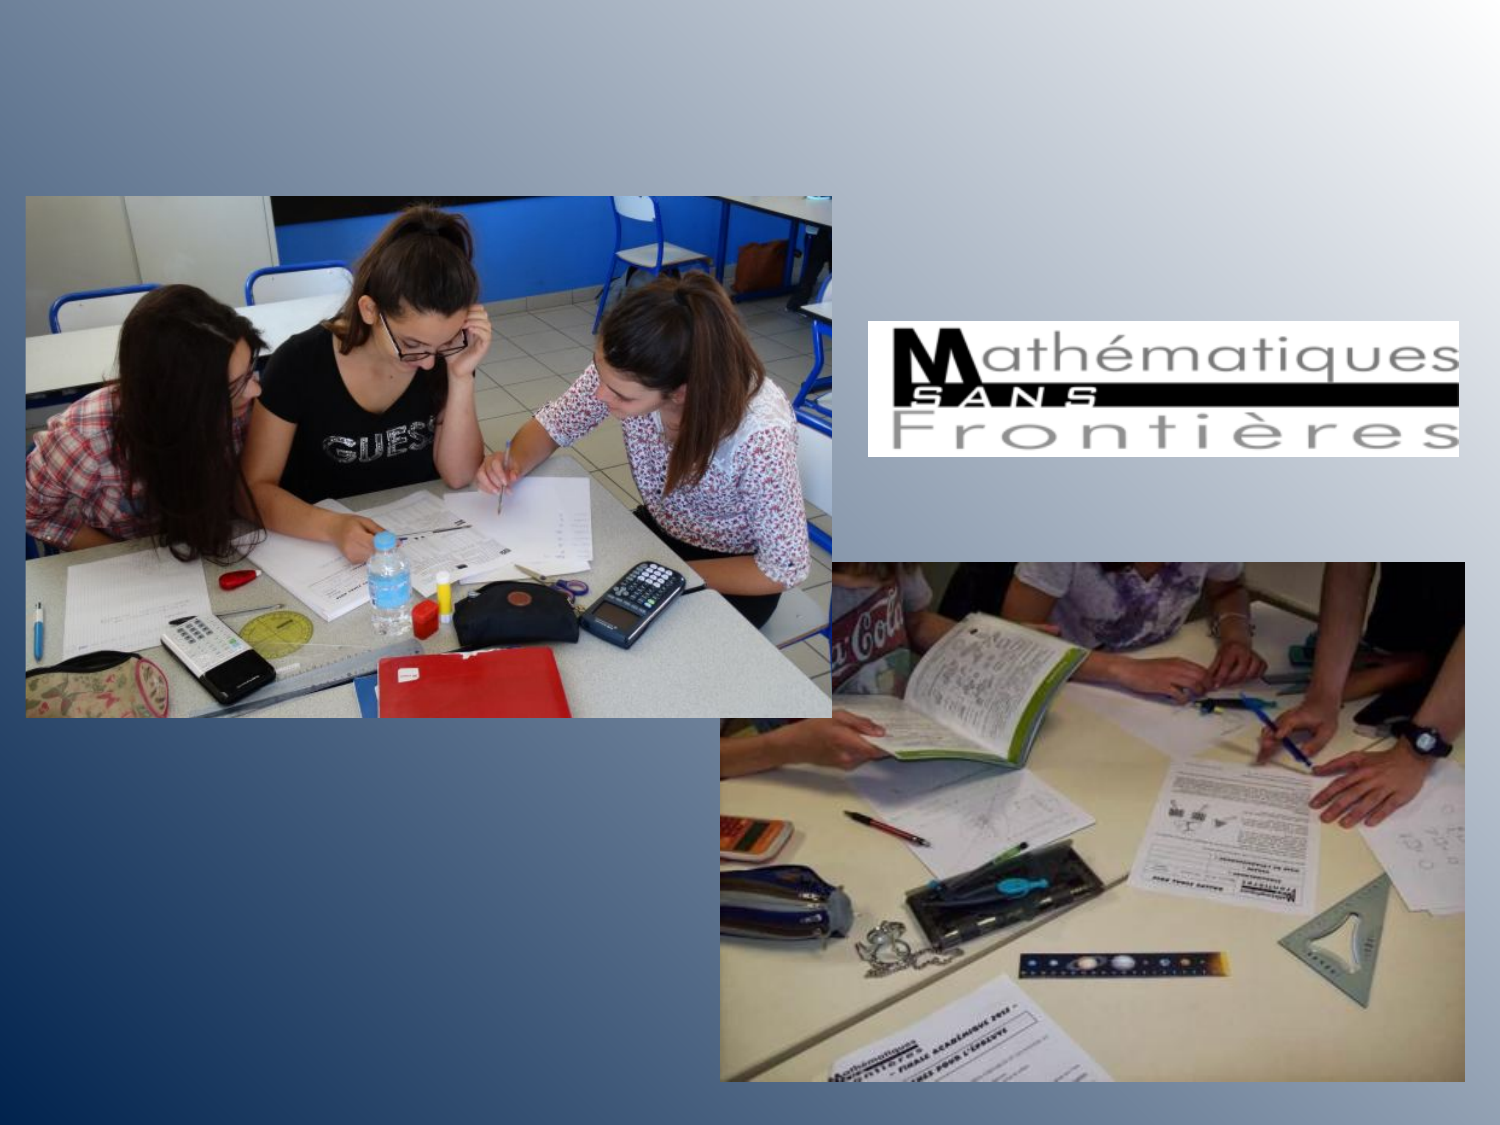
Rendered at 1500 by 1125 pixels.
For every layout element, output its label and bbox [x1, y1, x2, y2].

picture [868, 321, 1459, 457]
picture [25, 195, 1465, 1082]
